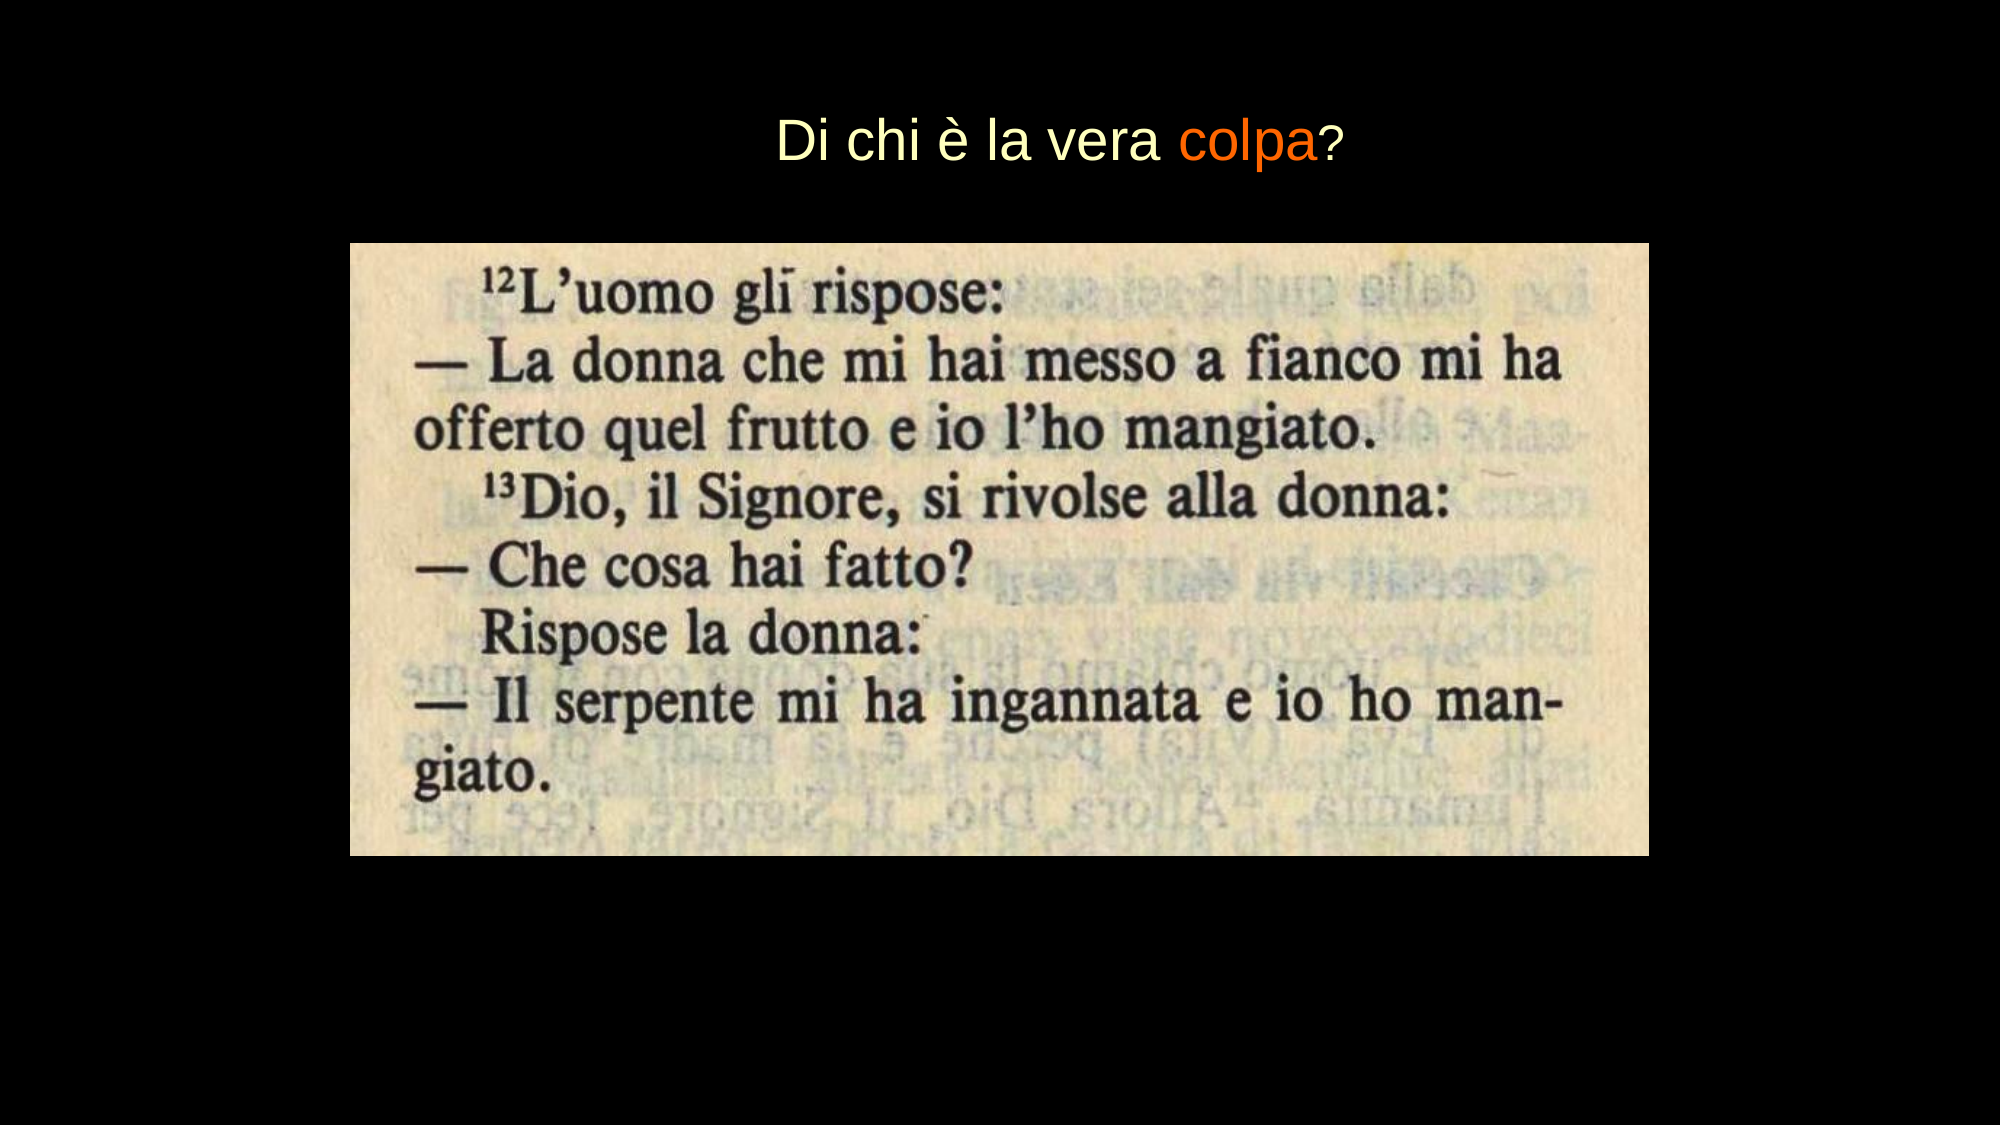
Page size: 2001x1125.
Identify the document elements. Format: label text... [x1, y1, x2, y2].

text_box Di chi è la vera colpa? [760, 94, 1361, 180]
picture [350, 243, 1649, 856]
